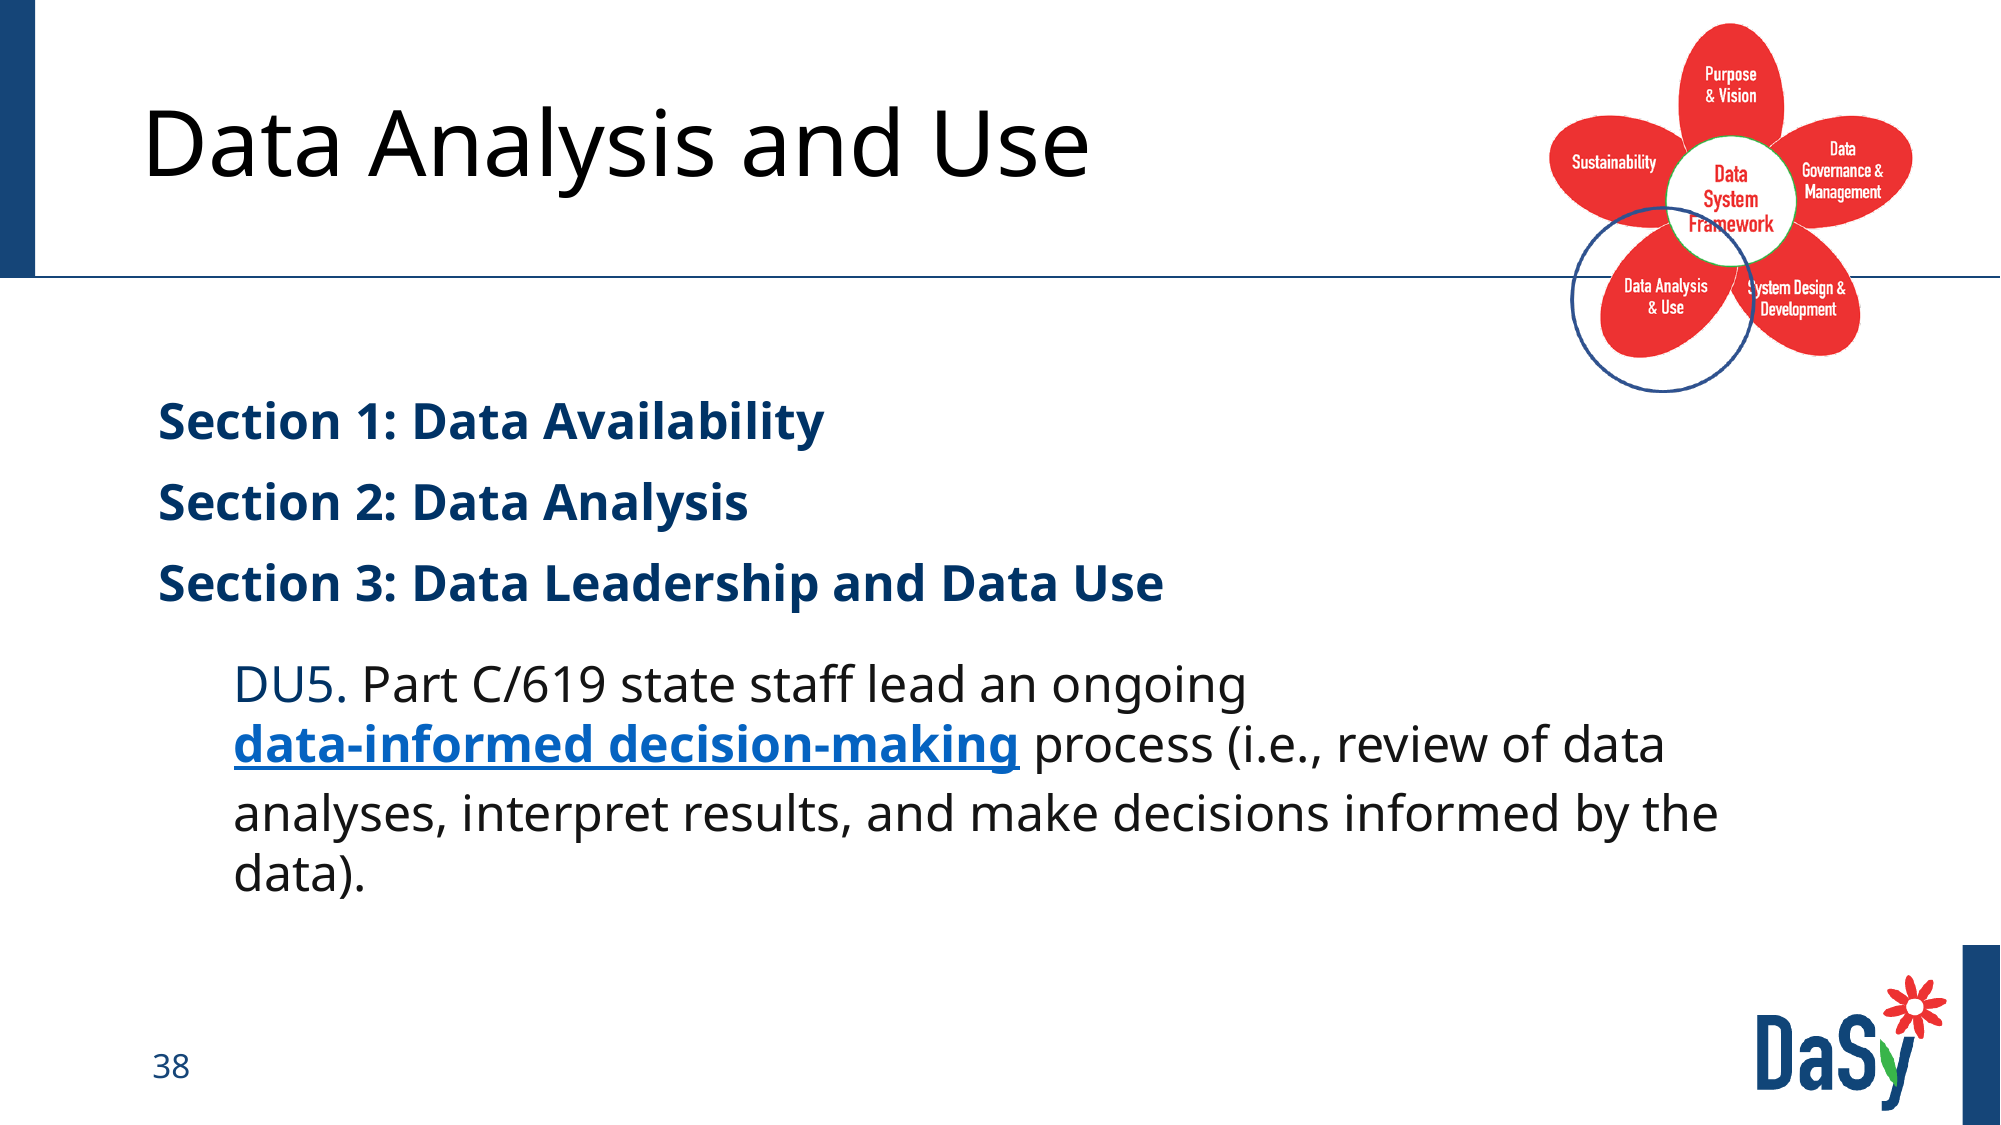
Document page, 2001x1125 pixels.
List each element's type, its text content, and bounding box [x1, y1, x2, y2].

picture [1547, 22, 1913, 393]
picture [1757, 975, 1947, 1111]
list Section 1: Data Availability Section 2: Data Analysis Section 3: Data Leadership and Data Use DU5. Part C/619 state staff lead an ongoing data-informed decision-making process (i.e., review of data analyses, interpret results, and make decisions informed by the data). [143, 381, 1869, 1058]
title Data Analysis and Use [126, 38, 1542, 256]
